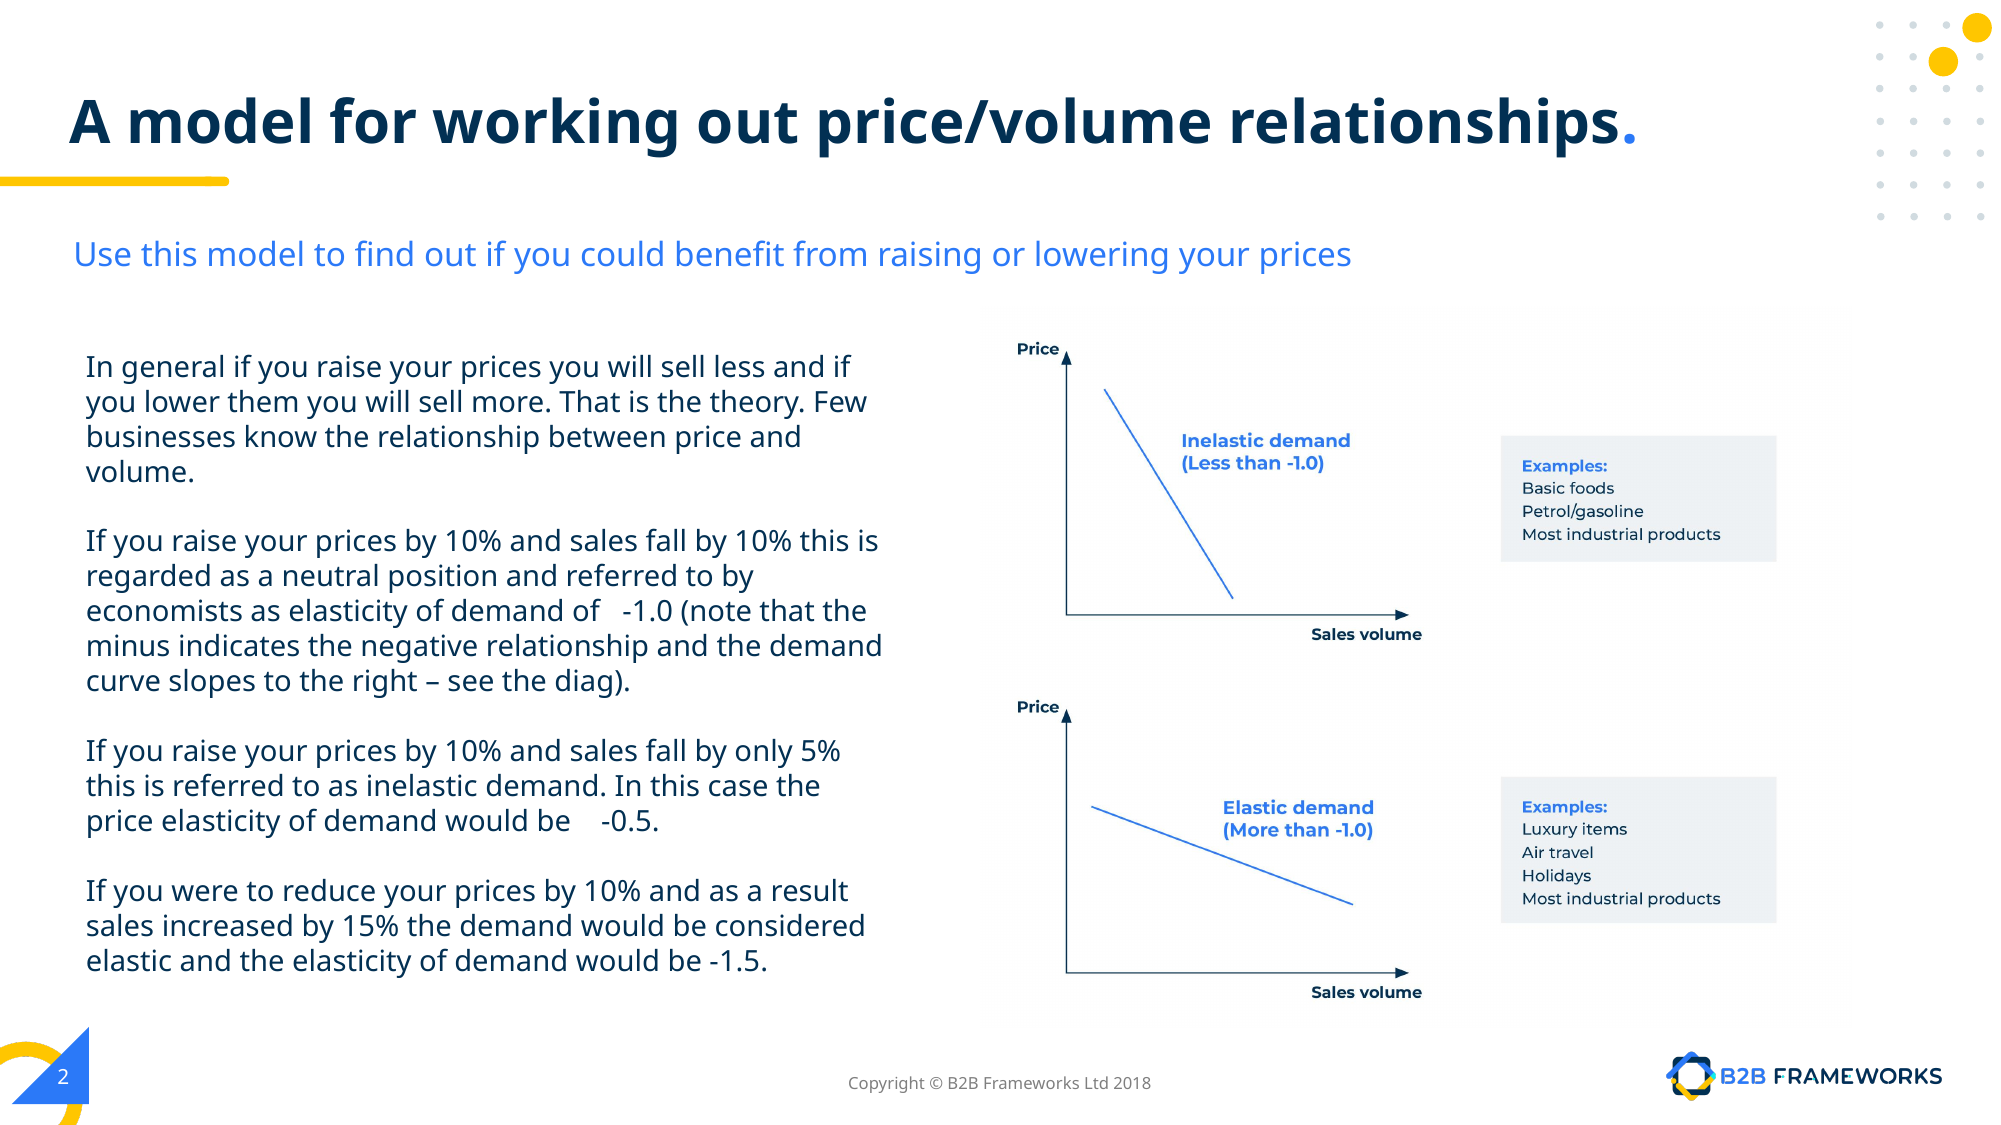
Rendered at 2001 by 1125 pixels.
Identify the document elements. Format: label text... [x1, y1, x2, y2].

text_box In general if you raise your prices you will sell less and if you lower them you will sell more. That is the theory. Few businesses know the relationship between price and volume. If you raise your prices by 10% and sales fall by 10% this is regarded as a neutral position and referred to by economists as elasticity of demand of -1.0 (note that the minus indicates the negative relationship and the demand curve slopes to the right – see the diag). If you raise your prices by 10% and sales fall by only 5% this is referred to as inelastic demand. In this case the price elasticity of demand would be -0.5. If you were to reduce your prices by 10% and as a result sales increased by 15% the demand would be considered elastic and the elasticity of demand would be -1.5. [70, 340, 906, 985]
title A model for working out price/volume relationships. [54, 77, 1745, 168]
text_box Use this model to find out if you could benefit from raising or lowering your prices [58, 226, 1522, 281]
slide_number ‹#› [42, 1047, 493, 1108]
picture [0, 1041, 84, 1125]
picture [980, 306, 1853, 1028]
footer Copyright © B2B Frameworks Ltd 2018 [662, 1052, 1338, 1113]
picture [1655, 1040, 1952, 1111]
